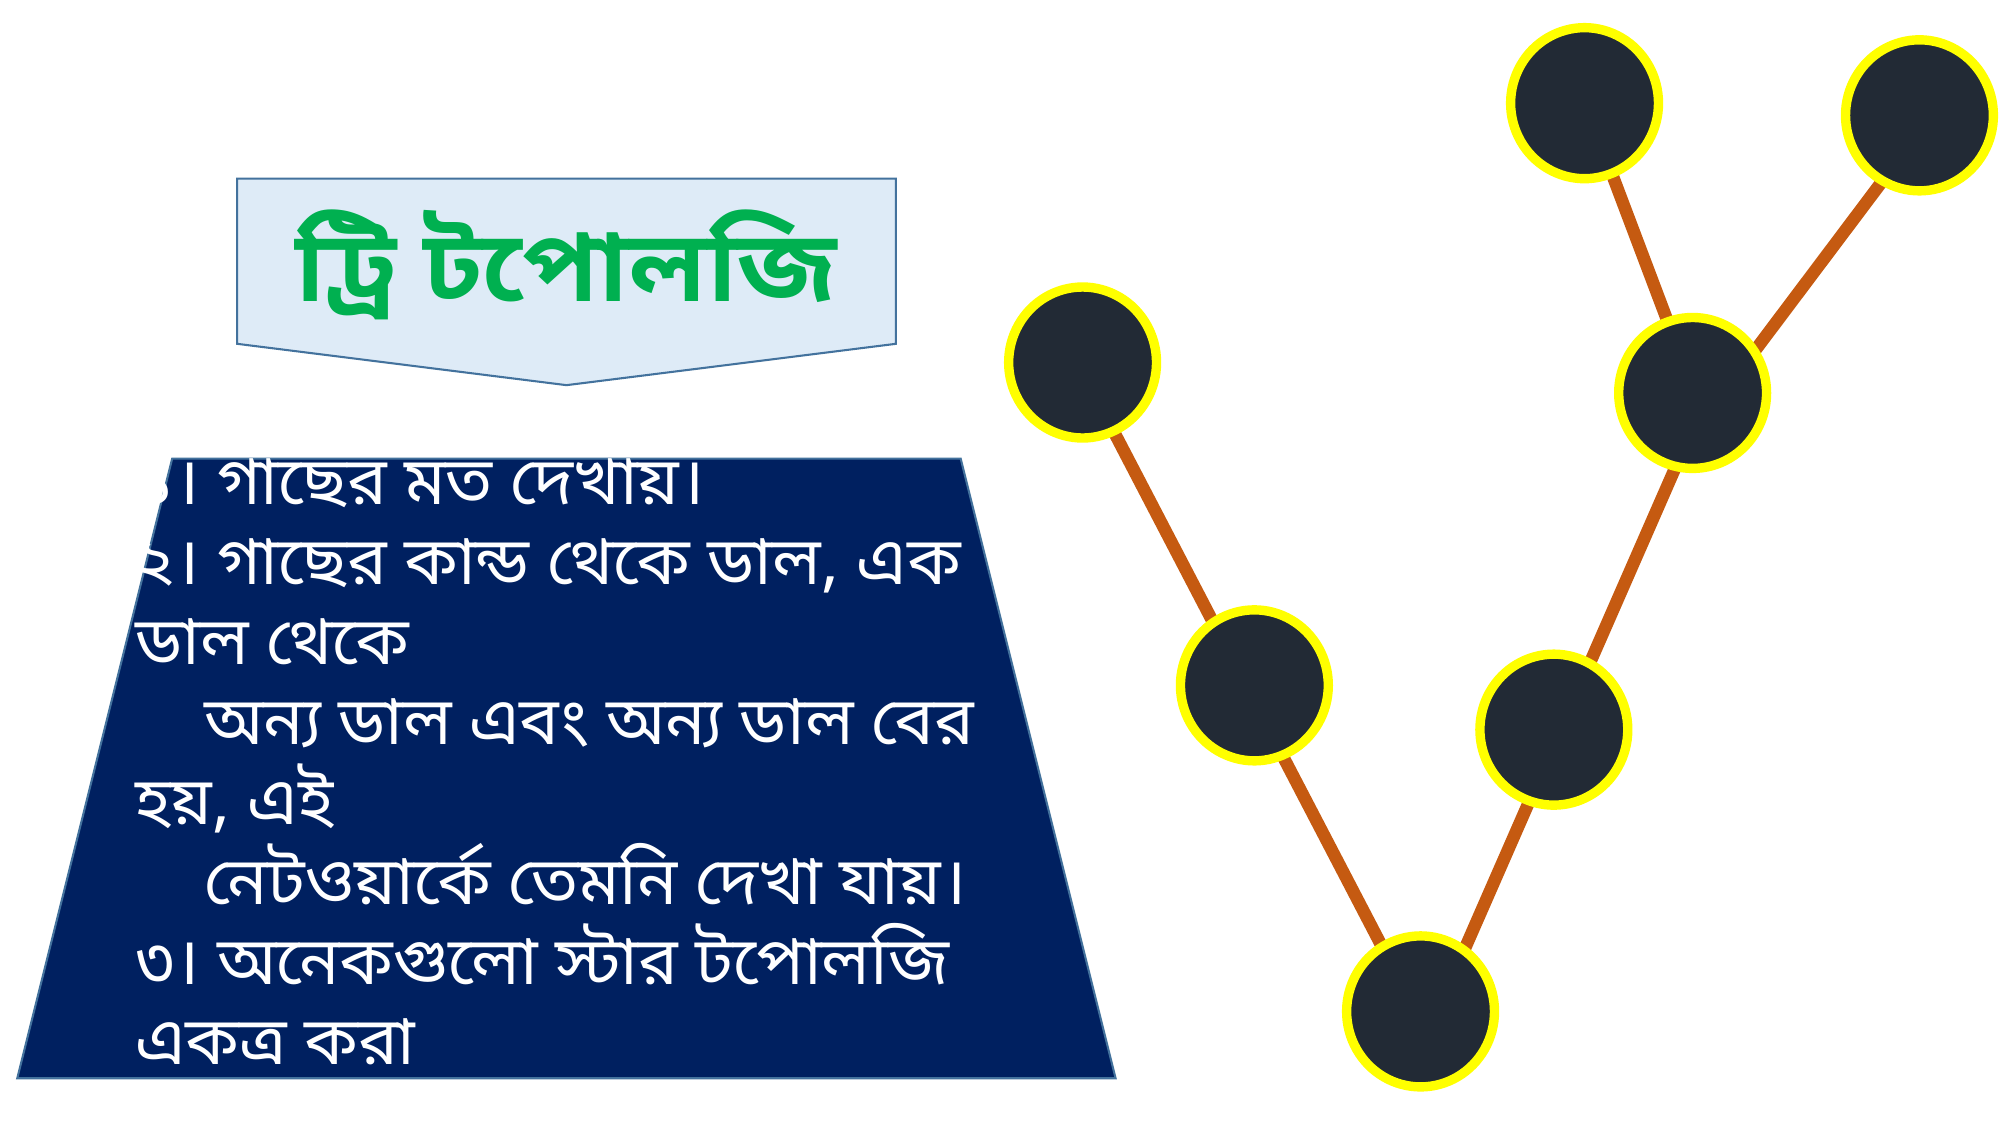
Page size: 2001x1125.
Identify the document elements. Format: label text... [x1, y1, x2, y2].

text_box ট্রি টপোলজি [236, 177, 897, 387]
text_box ১। গাছের মত দেখায়। ২। গাছের কান্ড থেকে ডাল, এক ডাল থেকে অন্য ডাল এবং অন্য ডাল বের হয়, এই নেটওয়ার্কে তেমনি দেখা যায়। ৩। অনেকগুলো স্টার টপোলজি একত্র করা থাকে। [15, 457, 1008, 1080]
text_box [1008, 27, 1994, 1087]
